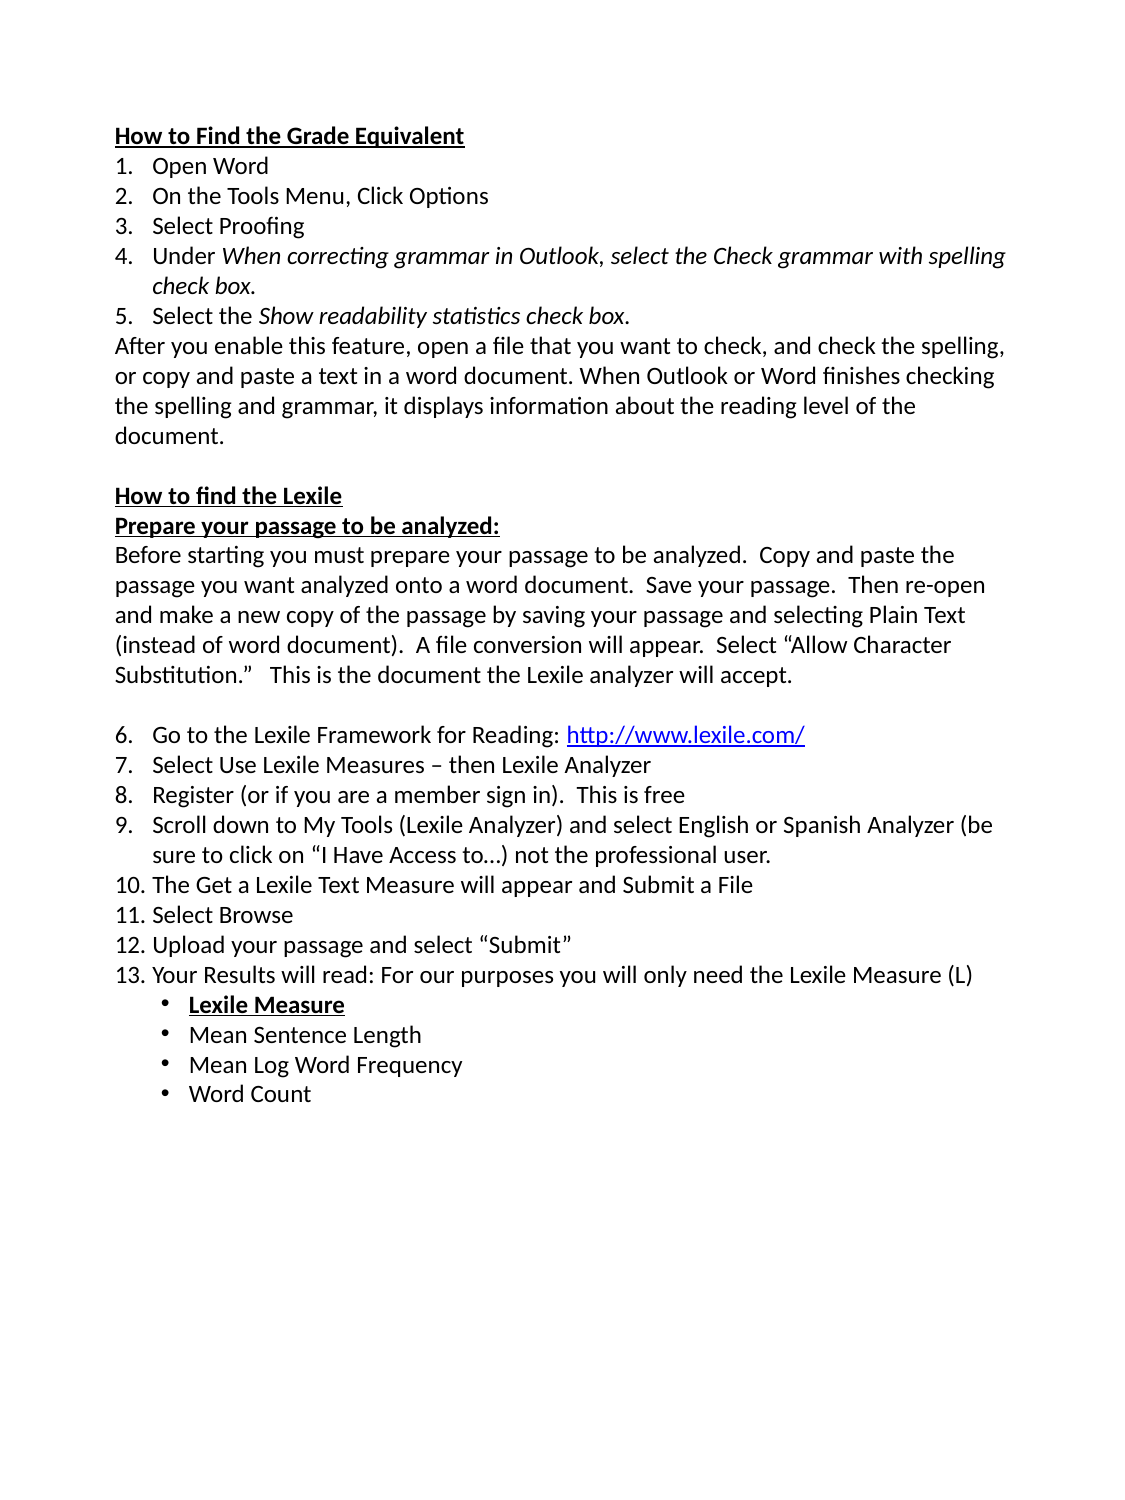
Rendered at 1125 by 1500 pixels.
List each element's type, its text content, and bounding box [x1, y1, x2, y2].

text_box How to Find the Grade Equivalent Open Word On the Tools Menu, Click Options Select Proofing Under When correcting grammar in Outlook, select the Check grammar with spelling check box. Select the Show readability statistics check box. After you enable this feature, open a file that you want to check, and check the spelling, or copy and paste a text in a word document. When Outlook or Word finishes checking the spelling and grammar, it displays information about the reading level of the document. How to find the Lexile Prepare your passage to be analyzed: Before starting you must prepare your passage to be analyzed. Copy and paste the passage you want analyzed onto a word document. Save your passage. Then re-open and make a new copy of the passage by saving your passage and selecting Plain Text (instead of word document). A file conversion will appear. Select “Allow Character Substitution.” This is the document the Lexile analyzer will accept. Go to the Lexile Framework for Reading: http://www.lexile.com/ Select Use Lexile Measures – then Lexile Analyzer Register (or if you are a member sign in). This is free Scroll down to My Tools (Lexile Analyzer) and select English or Spanish Analyzer (be sure to click on “I Have Access to…) not the professional user. The Get a Lexile Text Measure will appear and Submit a File Select Browse Upload your passage and select “Submit” Your Results will read: For our purposes you will only need the Lexile Measure (L) Lexile Measure Mean Sentence Length Mean Log Word Frequency Word Count [99, 112, 1025, 1116]
